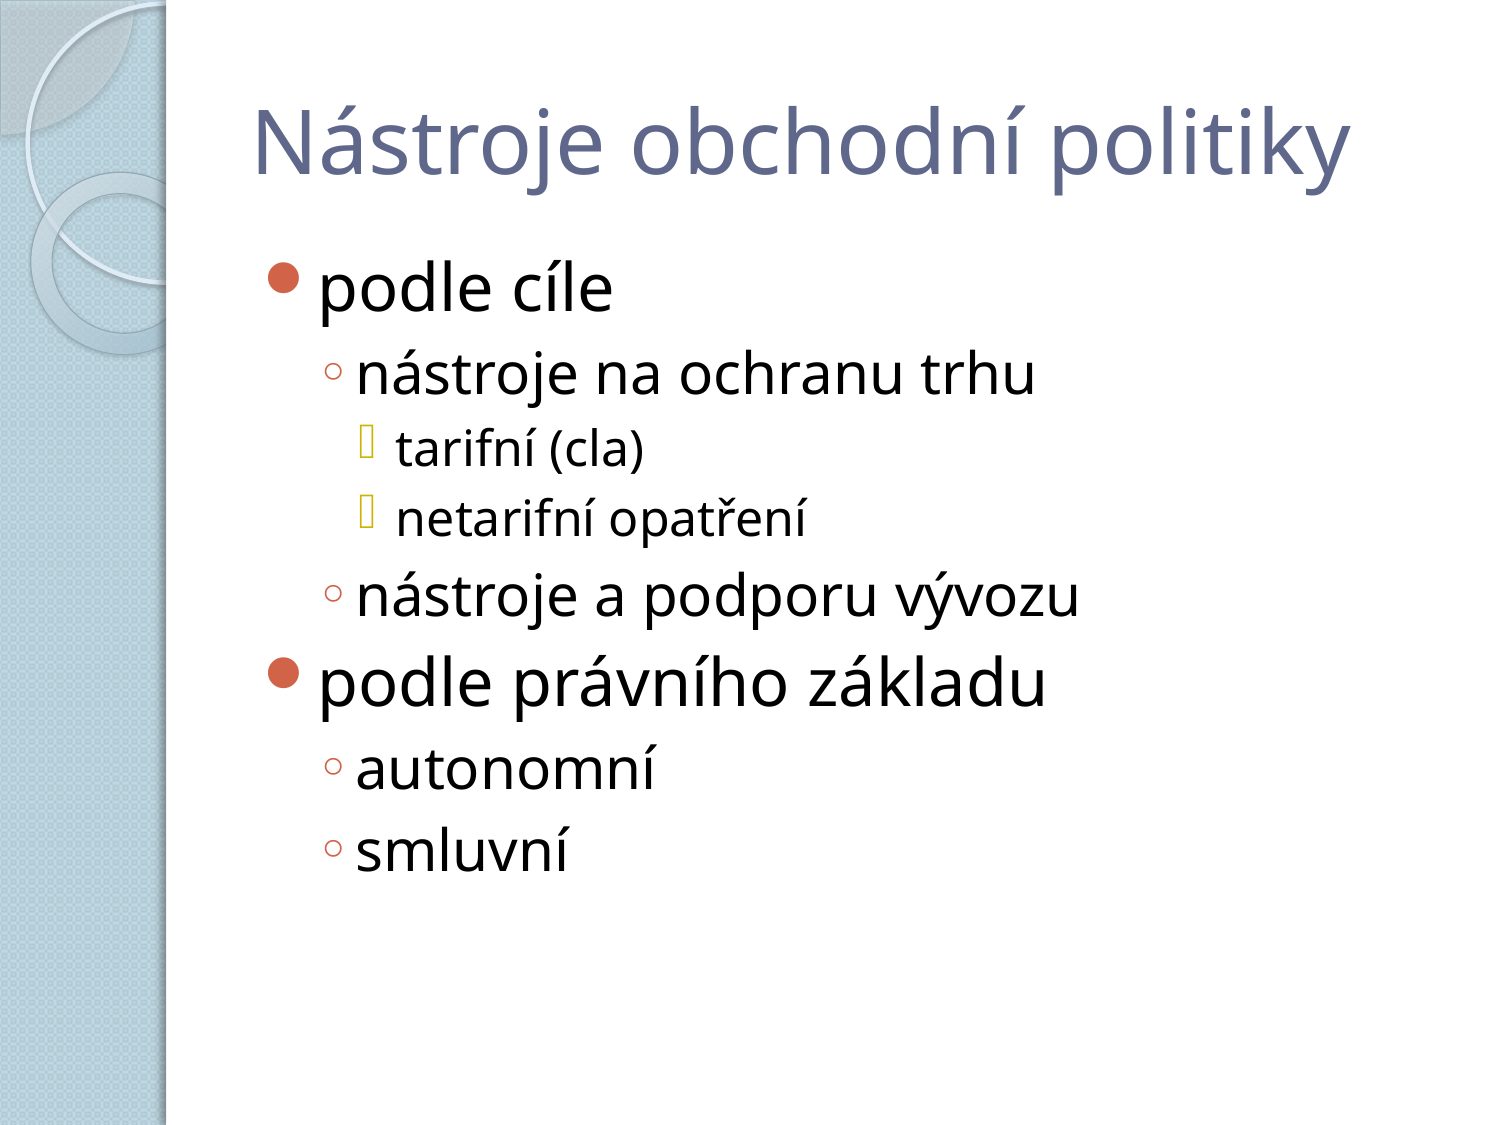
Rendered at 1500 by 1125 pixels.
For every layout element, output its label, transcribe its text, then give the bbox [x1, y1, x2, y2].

title Nástroje obchodní politiky [235, 45, 1466, 233]
list podle cíle nástroje na ochranu trhu tarifní (cla) netarifní opatření nástroje a podporu vývozu podle právního základu autonomní smluvní [235, 237, 1466, 1025]
